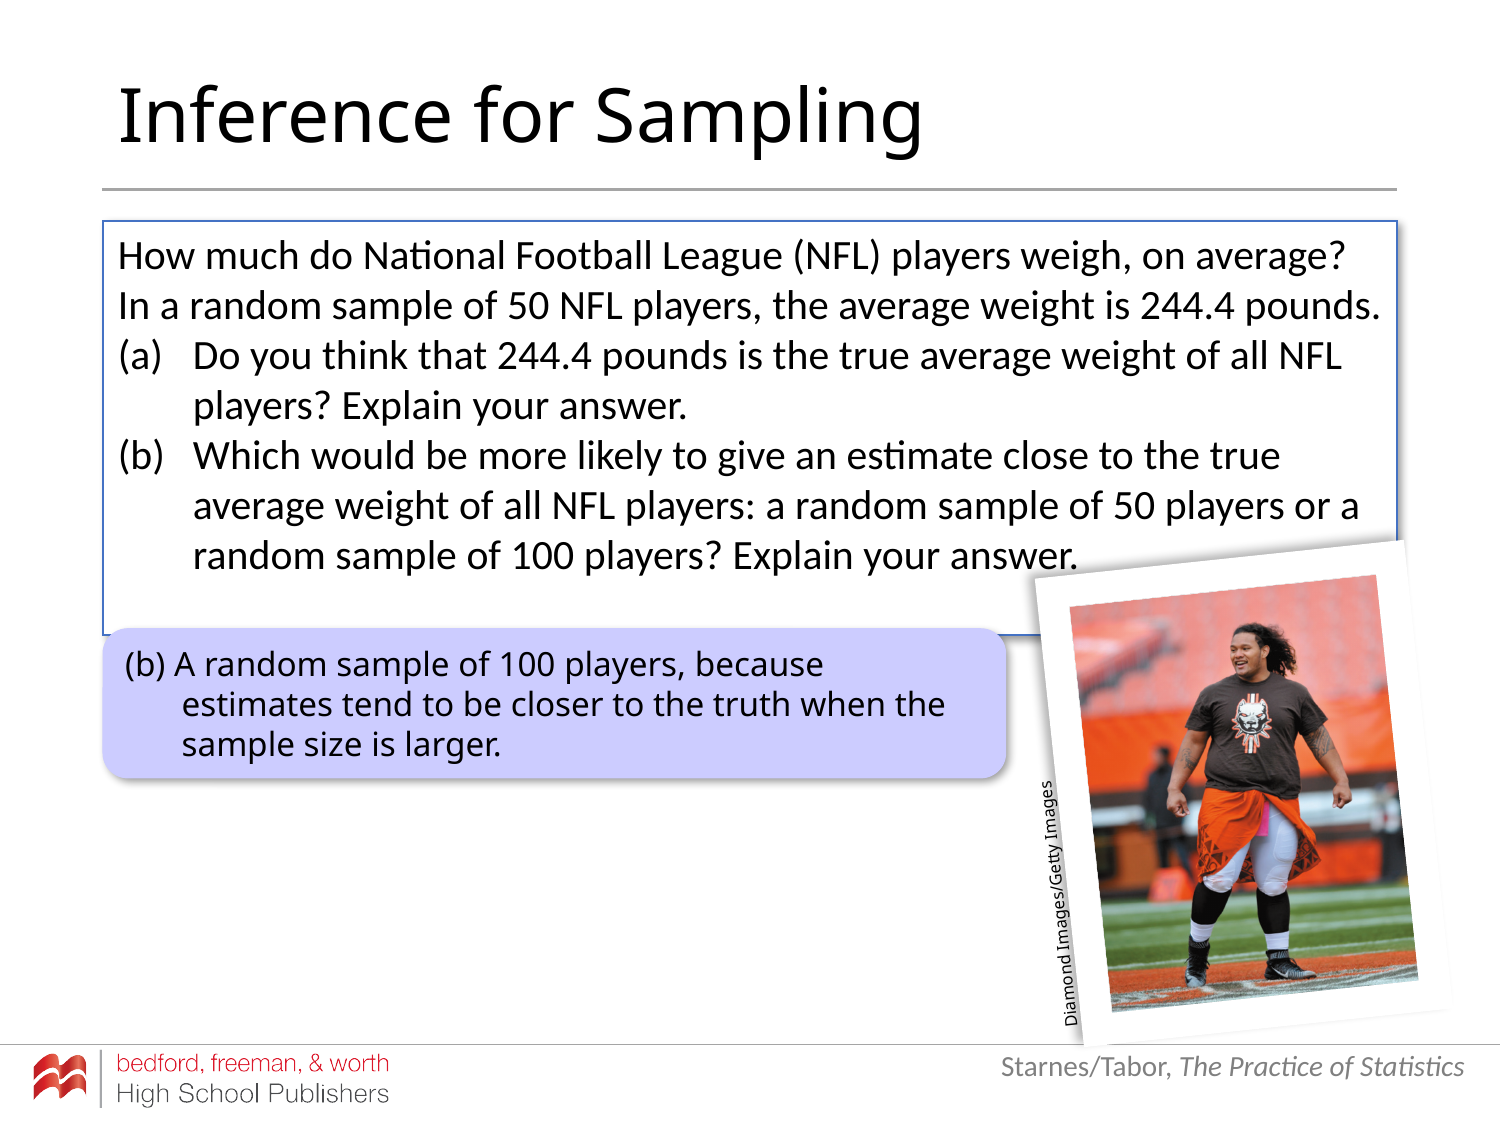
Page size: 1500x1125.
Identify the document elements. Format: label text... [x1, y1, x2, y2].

picture [1089, 589, 1399, 998]
text_box Diamond Images/Getty Images [1025, 765, 1090, 1044]
text_box How much do National Football League (NFL) players weigh, on average? In a random sample of 50 NFL players, the average weight is 244.4 pounds. Do you think that 244.4 pounds is the true average weight of all NFL players? Explain your answer. Which would be more likely to give an estimate close to the true average weight of all NFL players: a random sample of 50 players or a random sample of 100 players? Explain your answer. [102, 220, 1398, 636]
title Inference for Sampling [103, 59, 1397, 178]
picture [30, 1046, 392, 1111]
text_box (b) A random sample of 100 players, because estimates tend to be closer to the truth when the sample size is larger. [102, 628, 1007, 779]
